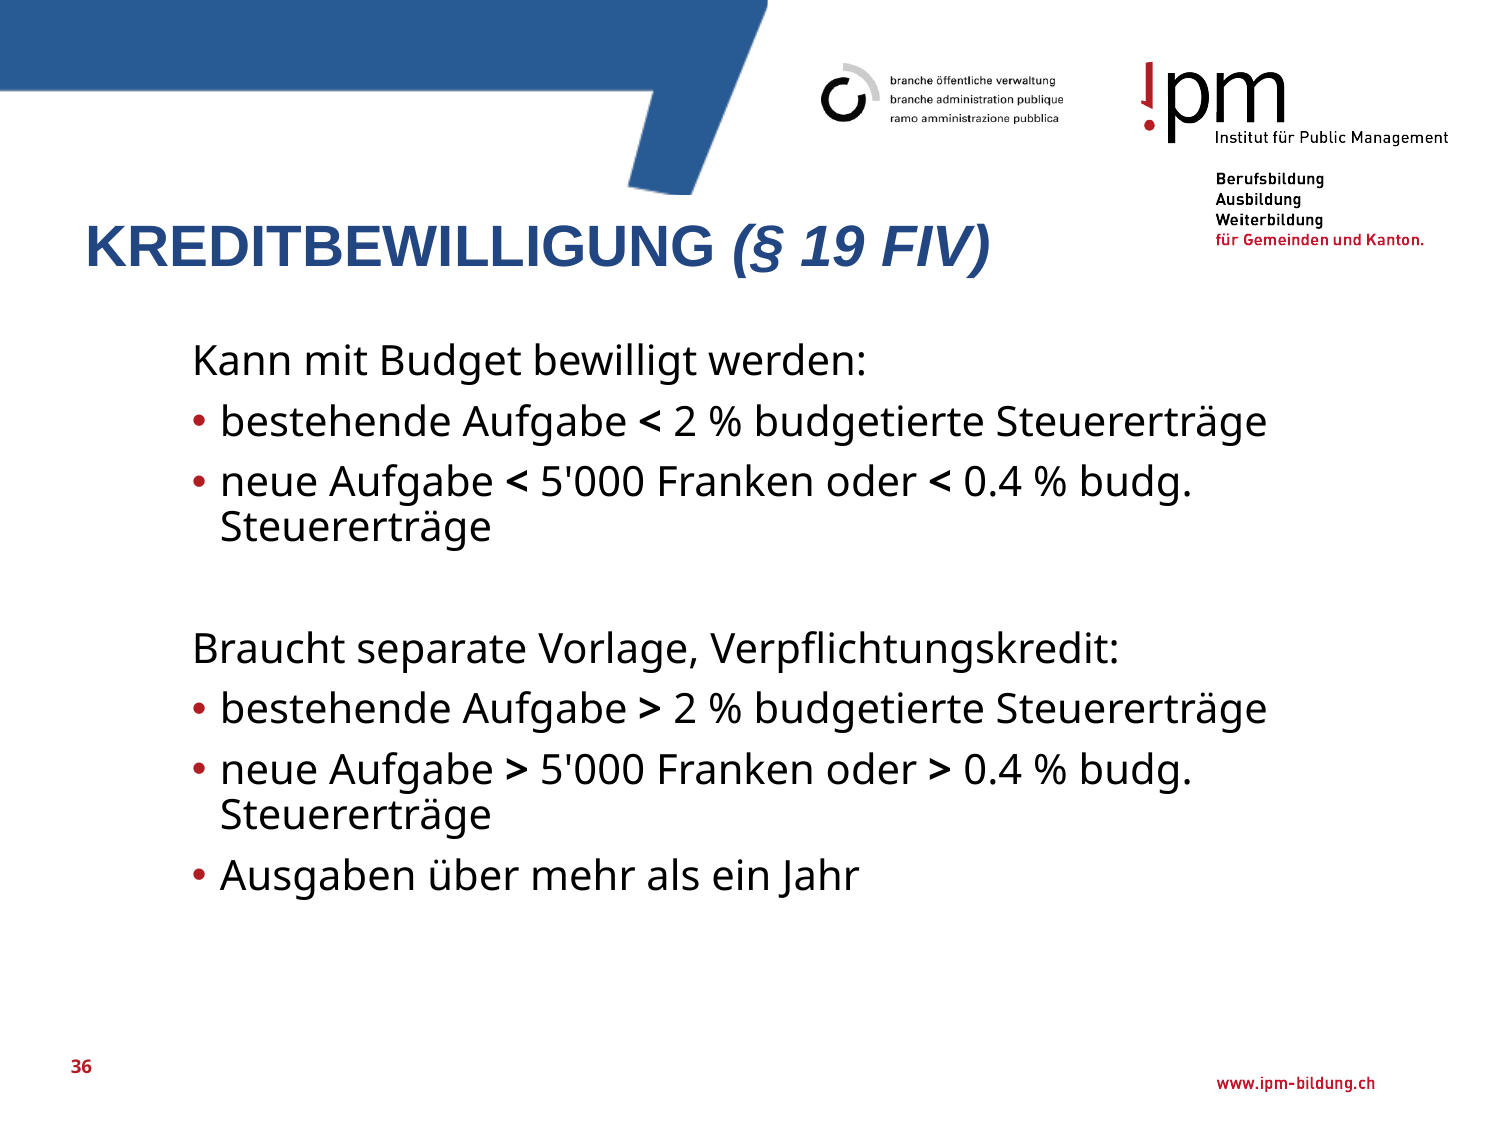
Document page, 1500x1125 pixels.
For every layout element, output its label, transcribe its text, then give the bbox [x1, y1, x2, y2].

title Kreditbewilligung (§ 19 FiV) [70, 208, 1217, 350]
picture [821, 63, 1063, 124]
picture [1213, 1074, 1376, 1094]
slide_number 36 [70, 1037, 409, 1098]
list Kann mit Budget bewilligt werden: bestehende Aufgabe < 2 % budgetierte Steuererträge neue Aufgabe < 5'000 Franken oder < 0.4 % budg. Steuererträge Braucht separate Vorlage, Verpflichtungskredit: bestehende Aufgabe > 2 % budgetierte Steuererträge neue Aufgabe > 5'000 Franken oder > 0.4 % budg. Steuererträge Ausgaben über mehr als ein Jahr [177, 332, 1400, 793]
picture [1136, 57, 1453, 250]
